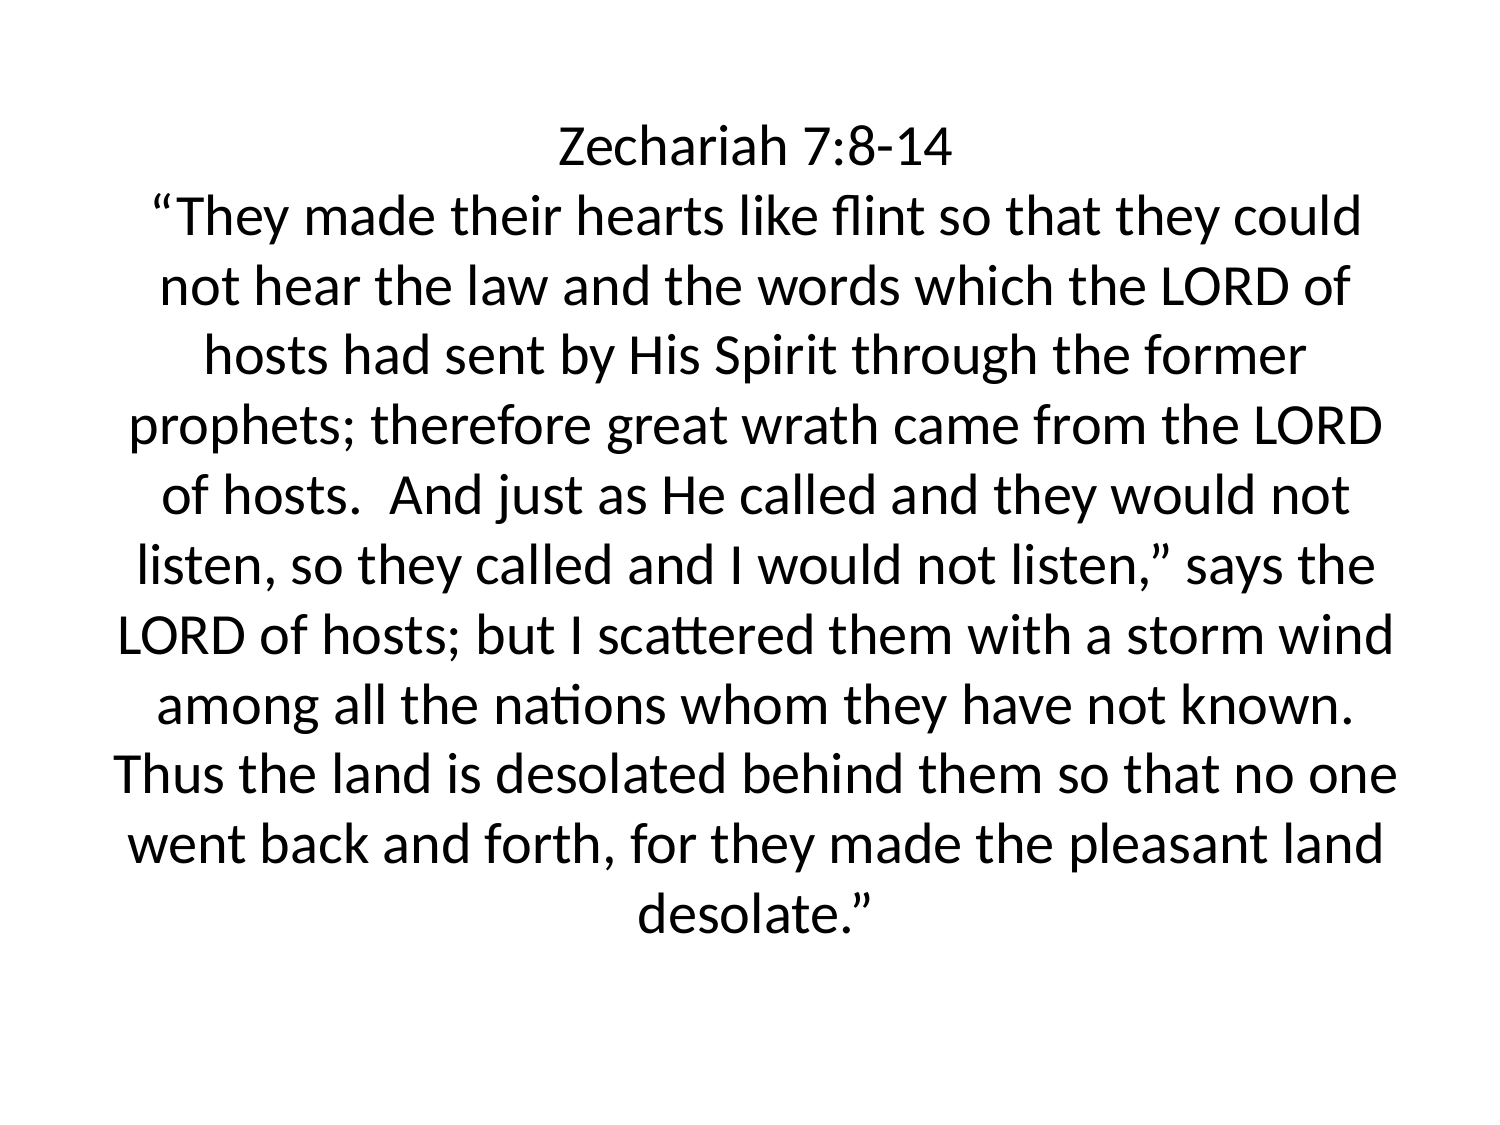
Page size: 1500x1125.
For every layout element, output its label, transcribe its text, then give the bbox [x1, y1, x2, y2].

title Zechariah 7:8-14 “They made their hearts like flint so that they could not hear the law and the words which the LORD of hosts had sent by His Spirit through the former prophets; therefore great wrath came from the LORD of hosts. And just as He called and they would not listen, so they called and I would not listen,” says the LORD of hosts; but I scattered them with a storm wind among all the nations whom they have not known. Thus the land is desolated behind them so that no one went back and forth, for they made the pleasant land desolate.” [87, 62, 1425, 1050]
